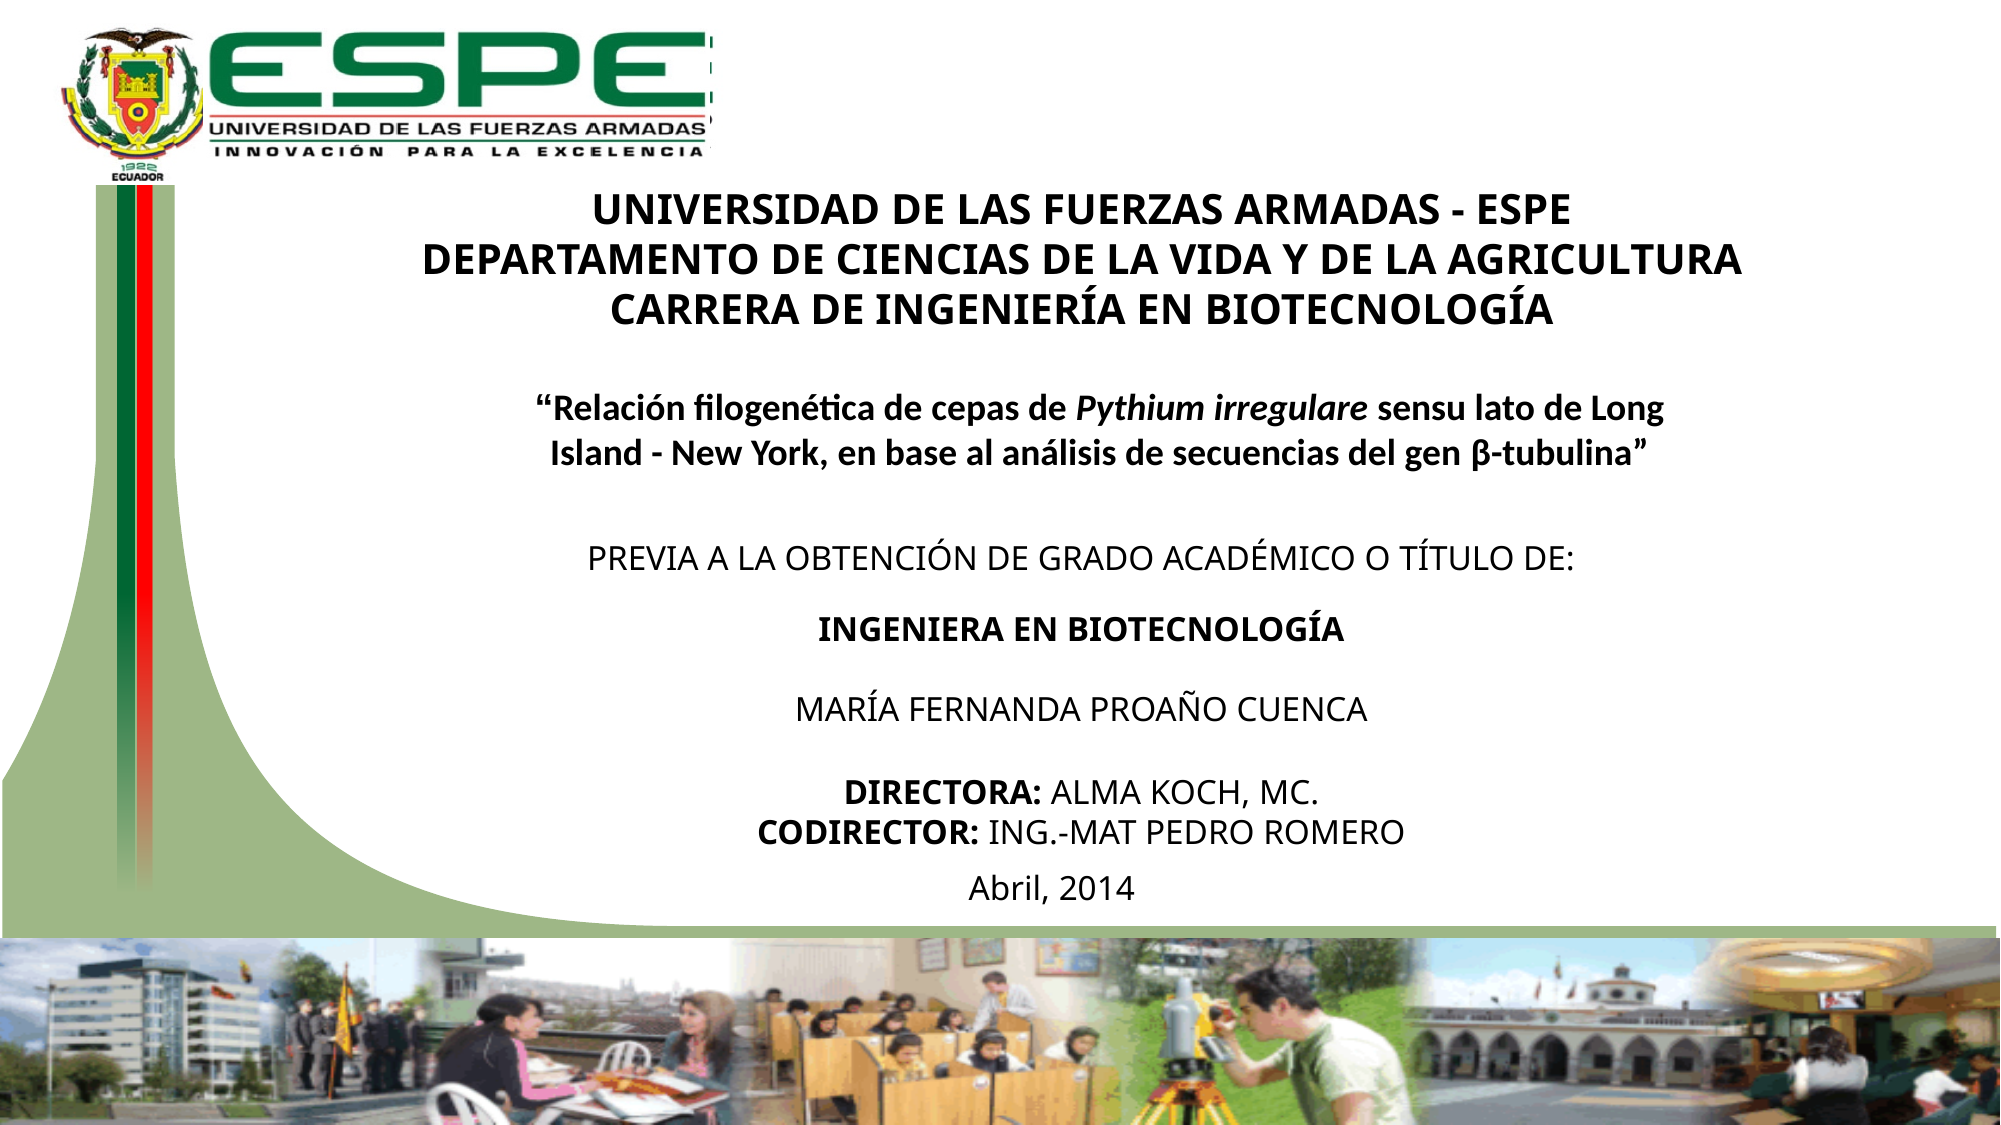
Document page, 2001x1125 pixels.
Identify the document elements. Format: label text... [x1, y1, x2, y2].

picture [23, 18, 749, 185]
text_box “Relación filogenética de cepas de Pythium irregulare sensu lato de Long Island - New York, en base al análisis de secuencias del gen β-tubulina” [492, 376, 1707, 481]
text_box UNIVERSIDAD DE LAS FUERZAS ARMADAS - ESPE DEPARTAMENTO DE CIENCIAS DE LA VIDA Y DE LA AGRICULTURA CARRERA DE INGENIERÍA EN BIOTECNOLOGÍA [406, 175, 1757, 341]
text_box INGENIERA EN BIOTECNOLOGÍA [803, 601, 1360, 656]
text_box MARÍA FERNANDA PROAÑO CUENCA [780, 681, 1384, 736]
text_box PREVIA A LA OBTENCIÓN DE GRADO ACADÉMICO O TÍTULO DE: [572, 529, 1592, 584]
picture [0, 938, 2000, 1125]
text_box Abril, 2014 [953, 859, 1150, 915]
text_box DIRECTORA: ALMA KOCH, MC. CODIRECTOR: ING.-MAT PEDRO ROMERO [742, 764, 1421, 859]
